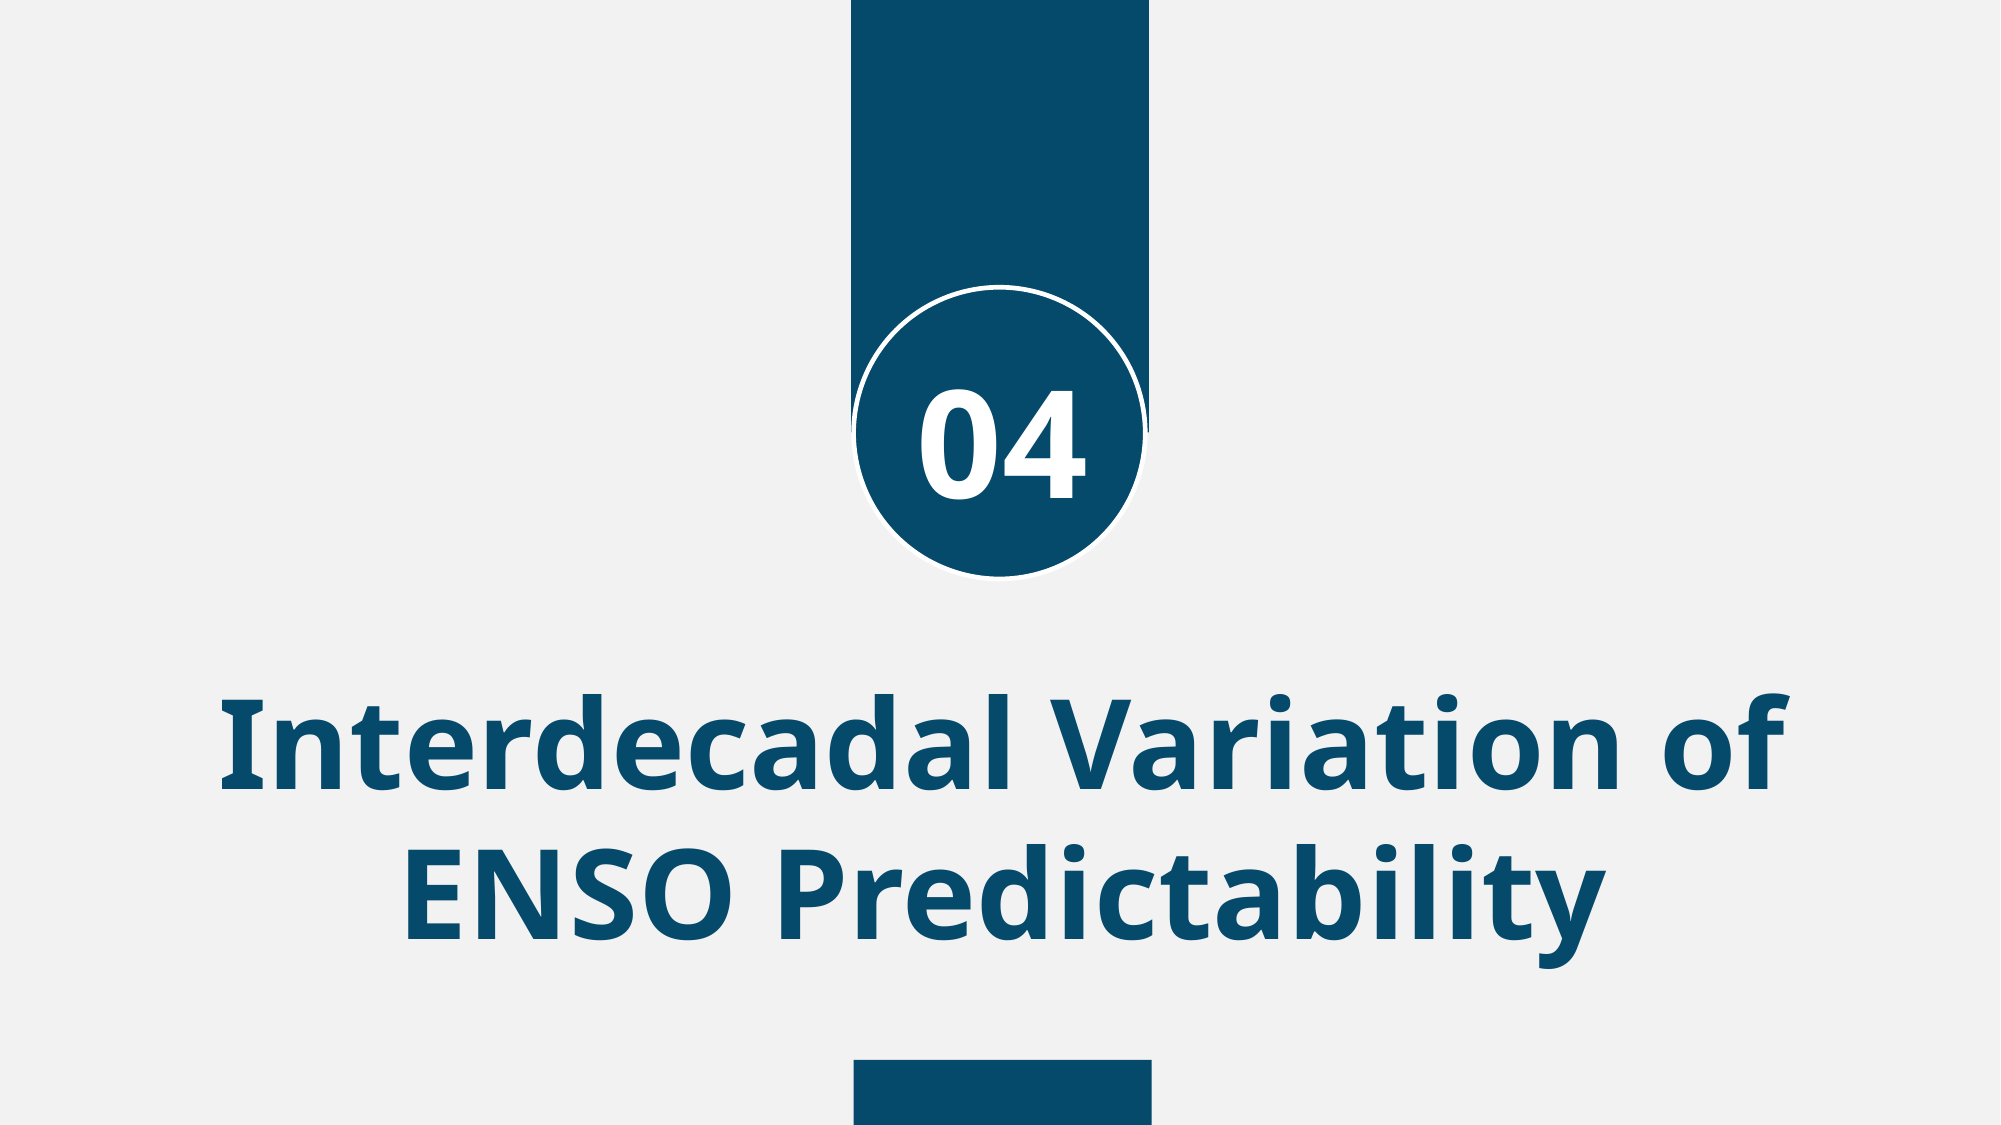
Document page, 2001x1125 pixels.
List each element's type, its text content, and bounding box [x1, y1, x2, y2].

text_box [853, 287, 1146, 579]
text_box [850, 0, 1150, 433]
text_box Interdecadal Variation of ENSO Predictability [190, 657, 1815, 972]
text_box [852, 1059, 1153, 1125]
